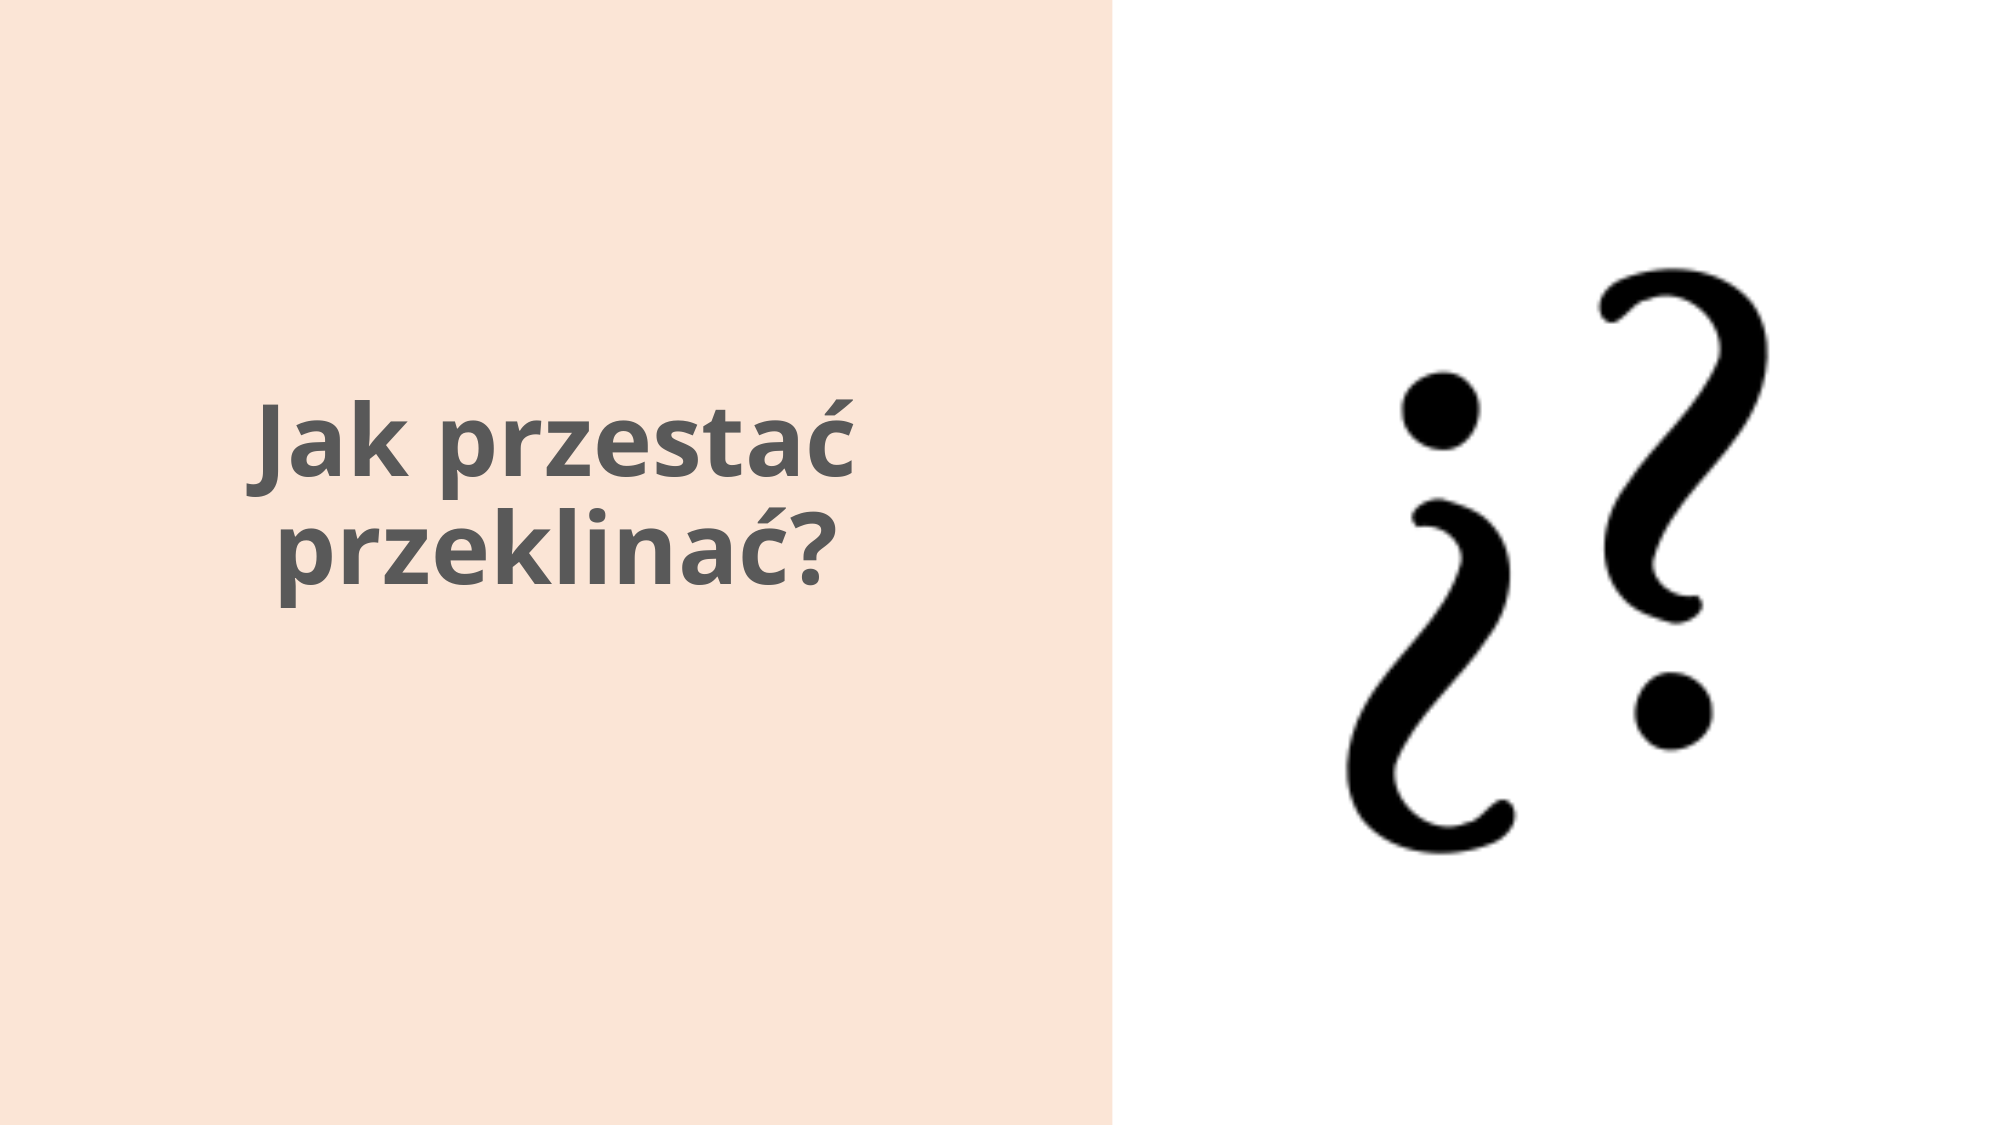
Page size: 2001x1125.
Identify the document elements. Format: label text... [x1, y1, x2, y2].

title Jak przestać przeklinać? [191, 206, 921, 614]
text_box [0, 0, 1113, 1125]
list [1340, 262, 1777, 863]
text_box [1113, 0, 2000, 1125]
